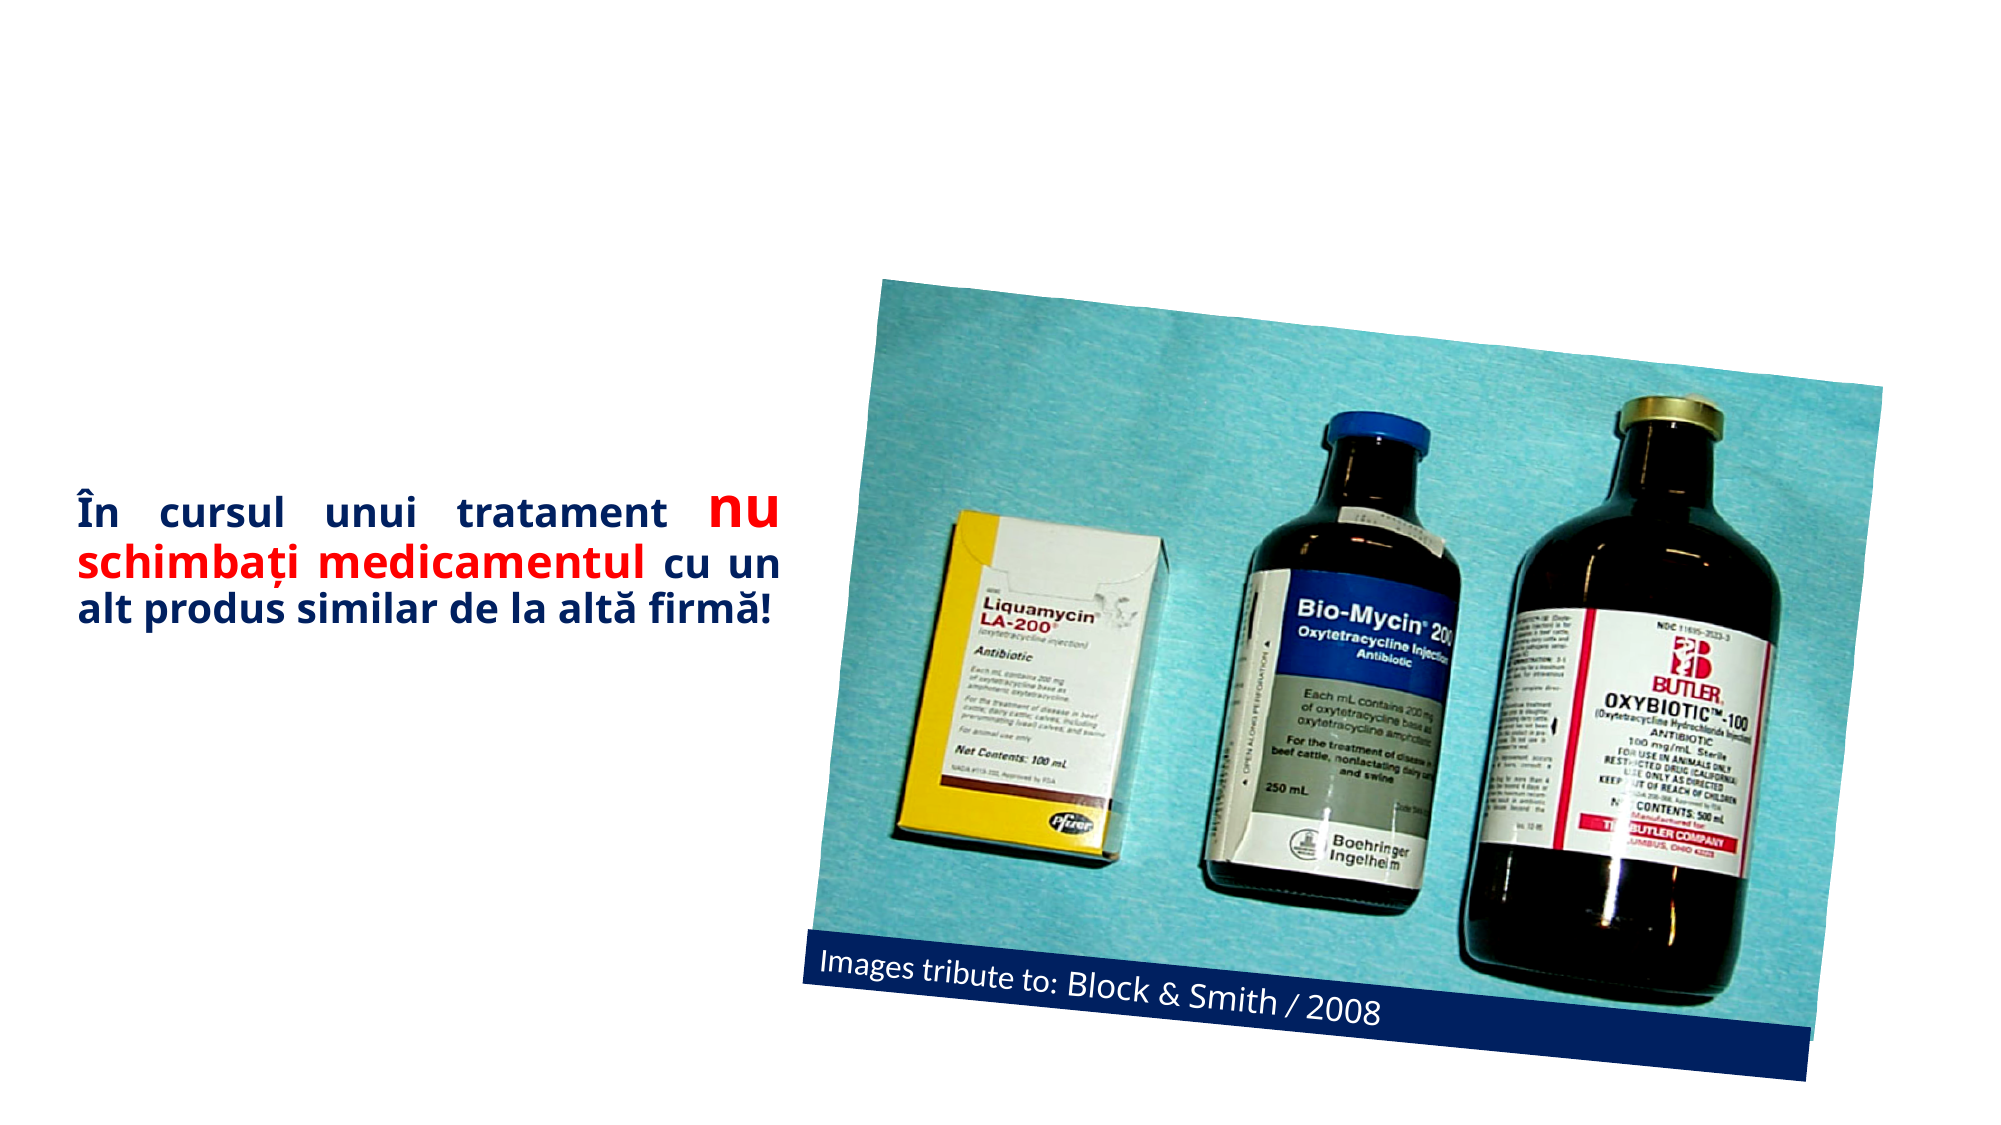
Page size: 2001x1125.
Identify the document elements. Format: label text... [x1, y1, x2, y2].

text_box Images tribute to: Block & Smith / 2008 [802, 929, 843, 988]
picture [813, 279, 1882, 1041]
text_box Images tribute to: Block & Smith / 2008 [858, 989, 1812, 1082]
list În cursul unui tratament nu schimbați medicamentul cu un alt produs similar de la altă firmă! [62, 471, 797, 683]
